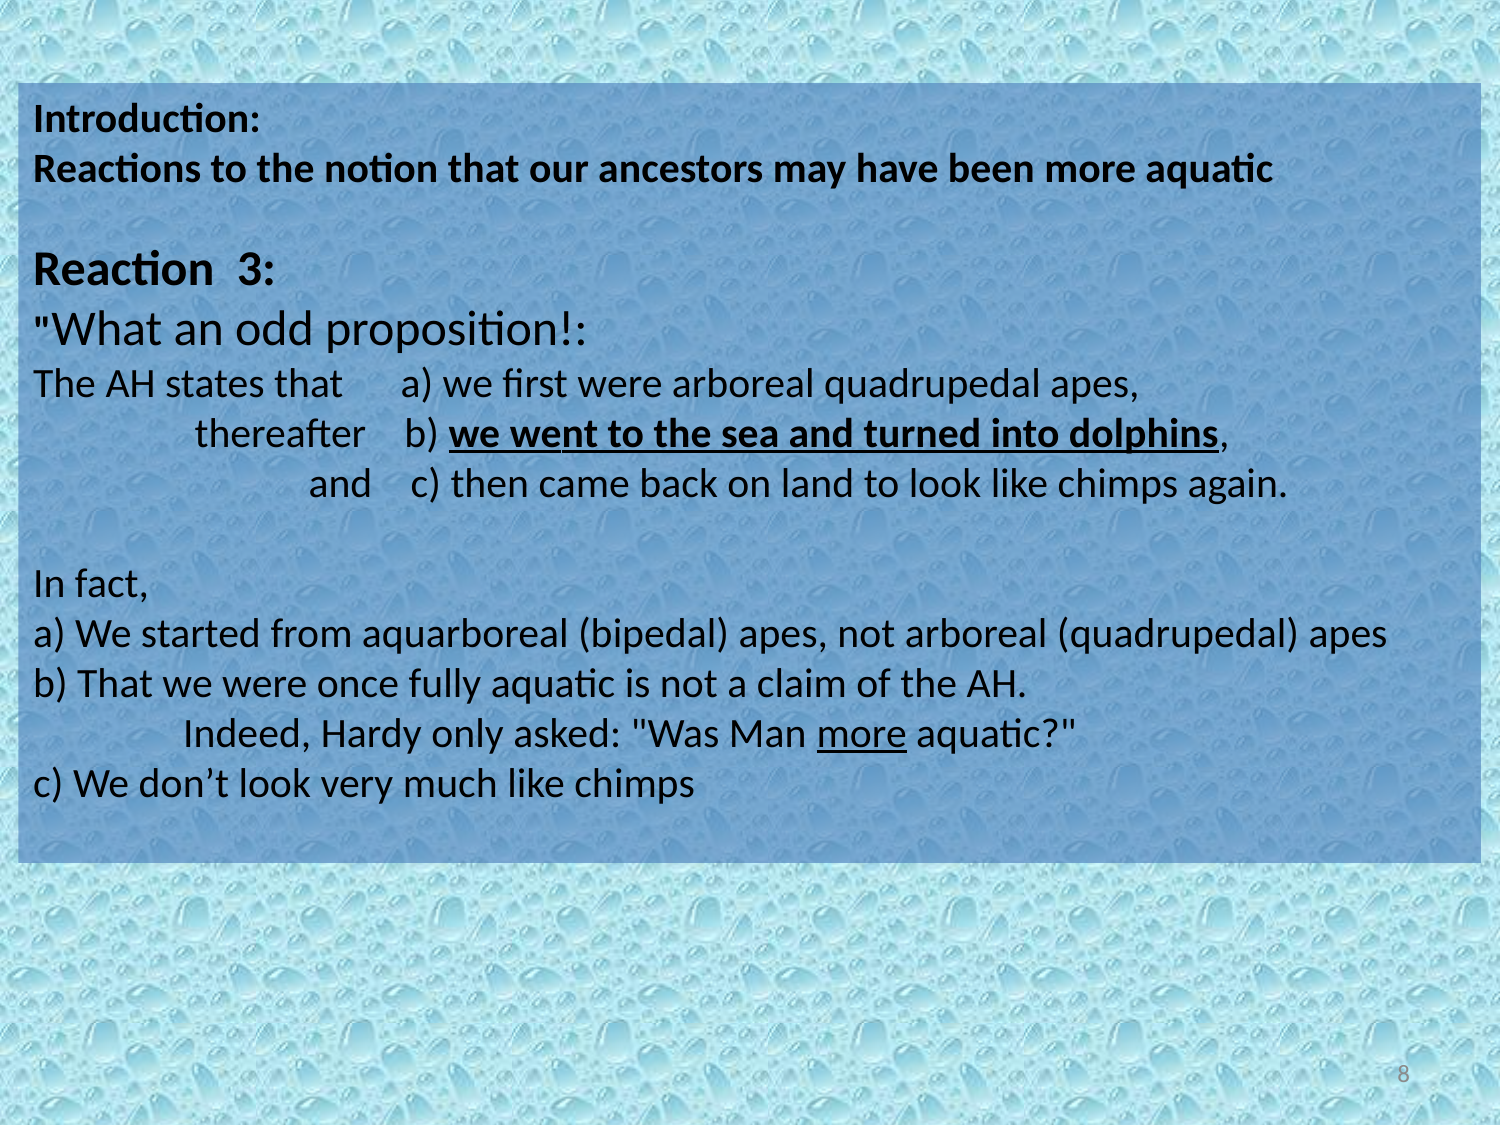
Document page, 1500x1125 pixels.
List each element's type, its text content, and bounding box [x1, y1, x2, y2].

slide_number 8 [1074, 1042, 1425, 1103]
picture [0, 0, 1500, 1125]
text_box Introduction: Reactions to the notion that our ancestors may have been more aquatic Reaction 3: "What an odd proposition!: The AH states that a) we first were arboreal quadrupedal apes, thereafter b) we went to the sea and turned into dolphins, and c) then came back on land to look like chimps again. In fact, a) We started from aquarboreal (bipedal) apes, not arboreal (quadrupedal) apes b) That we were once fully aquatic is not a claim of the AH. Indeed, Hardy only asked: "Was Man more aquatic?" c) We don’t look very much like chimps [18, 83, 1481, 863]
